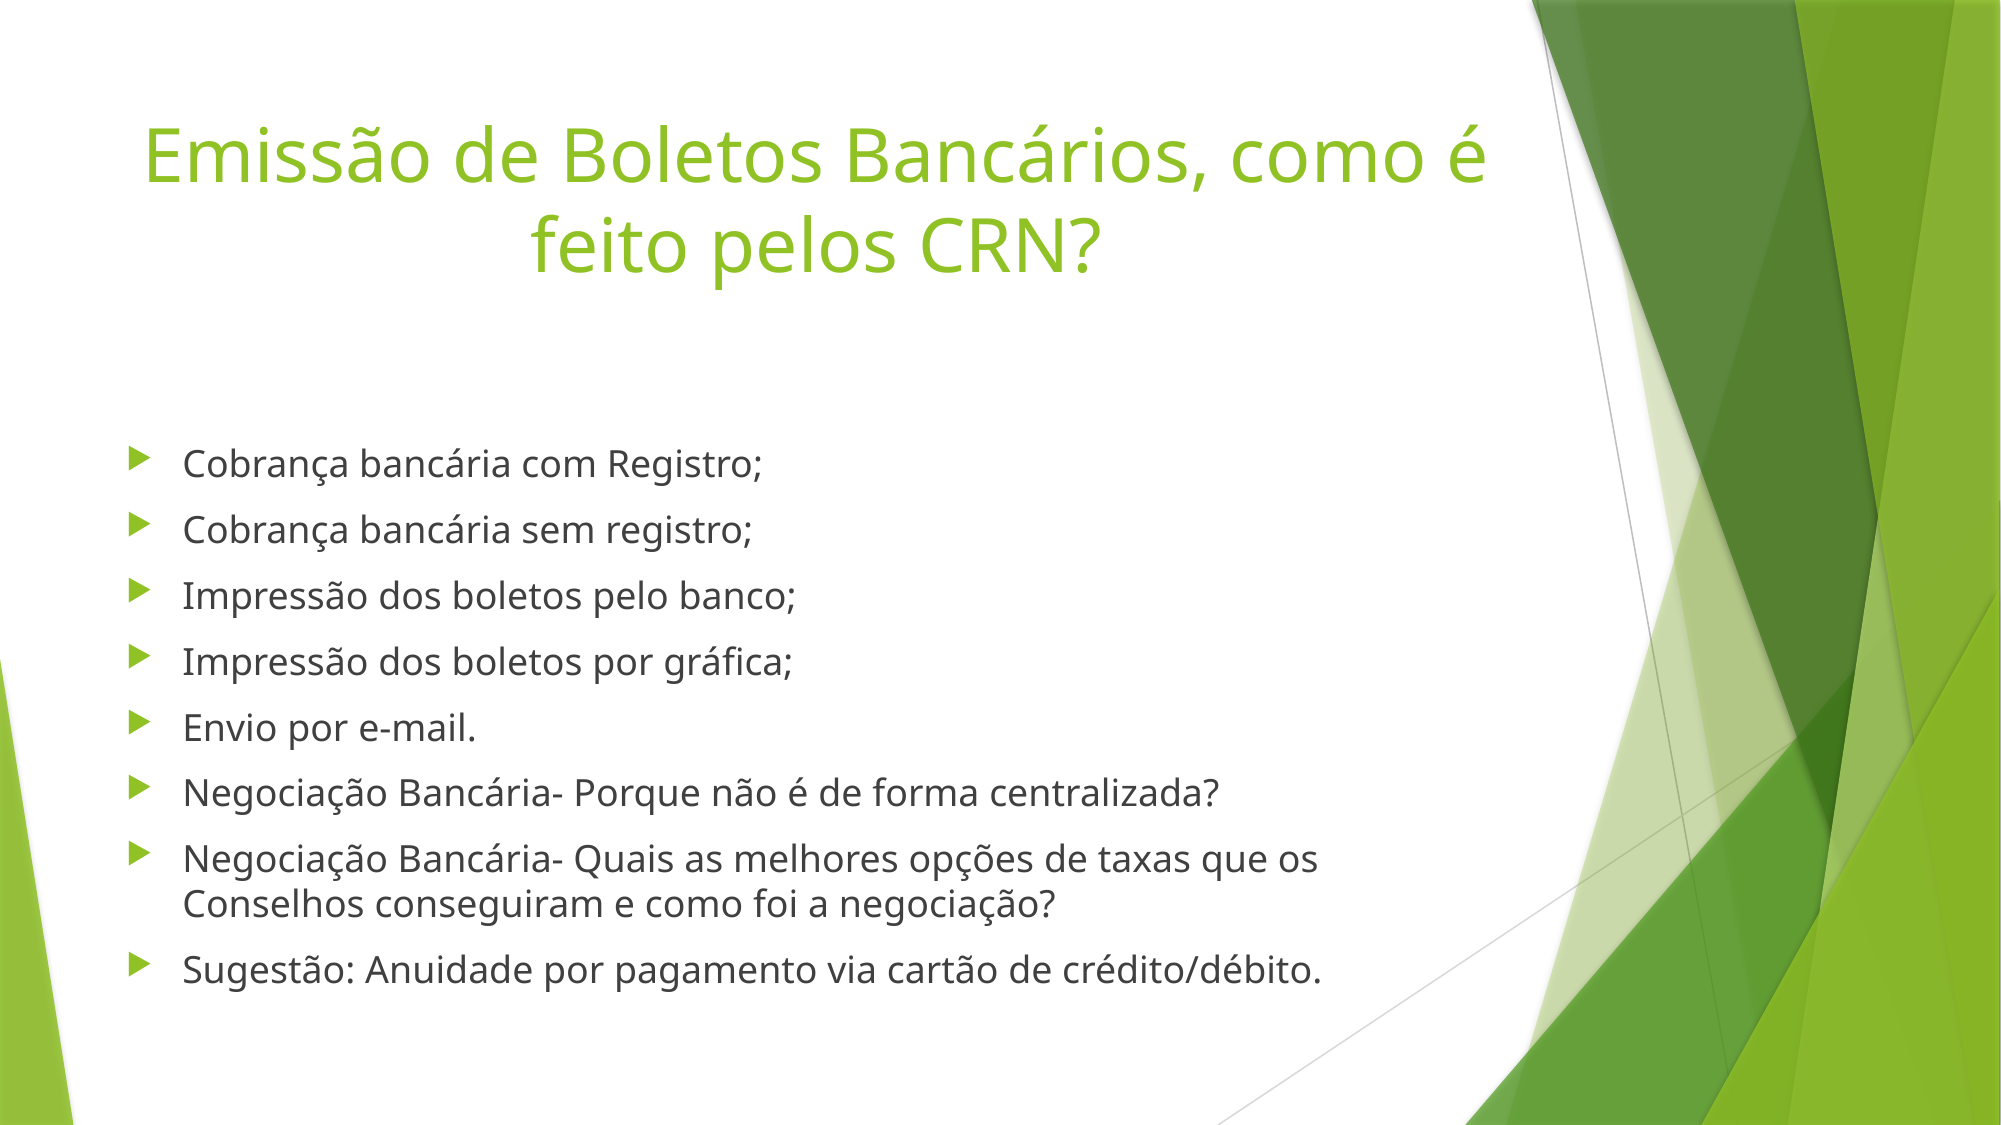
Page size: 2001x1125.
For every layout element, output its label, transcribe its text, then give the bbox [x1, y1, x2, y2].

title Emissão de Boletos Bancários, como é feito pelos CRN? [111, 99, 1522, 317]
list Cobrança bancária com Registro; Cobrança bancária sem registro; Impressão dos boletos pelo banco; Impressão dos boletos por gráfica; Envio por e-mail. Negociação Bancária- Porque não é de forma centralizada? Negociação Bancária- Quais as melhores opções de taxas que os Conselhos conseguiram e como foi a negociação? Sugestão: Anuidade por pagamento via cartão de crédito/débito. [111, 432, 1522, 1070]
